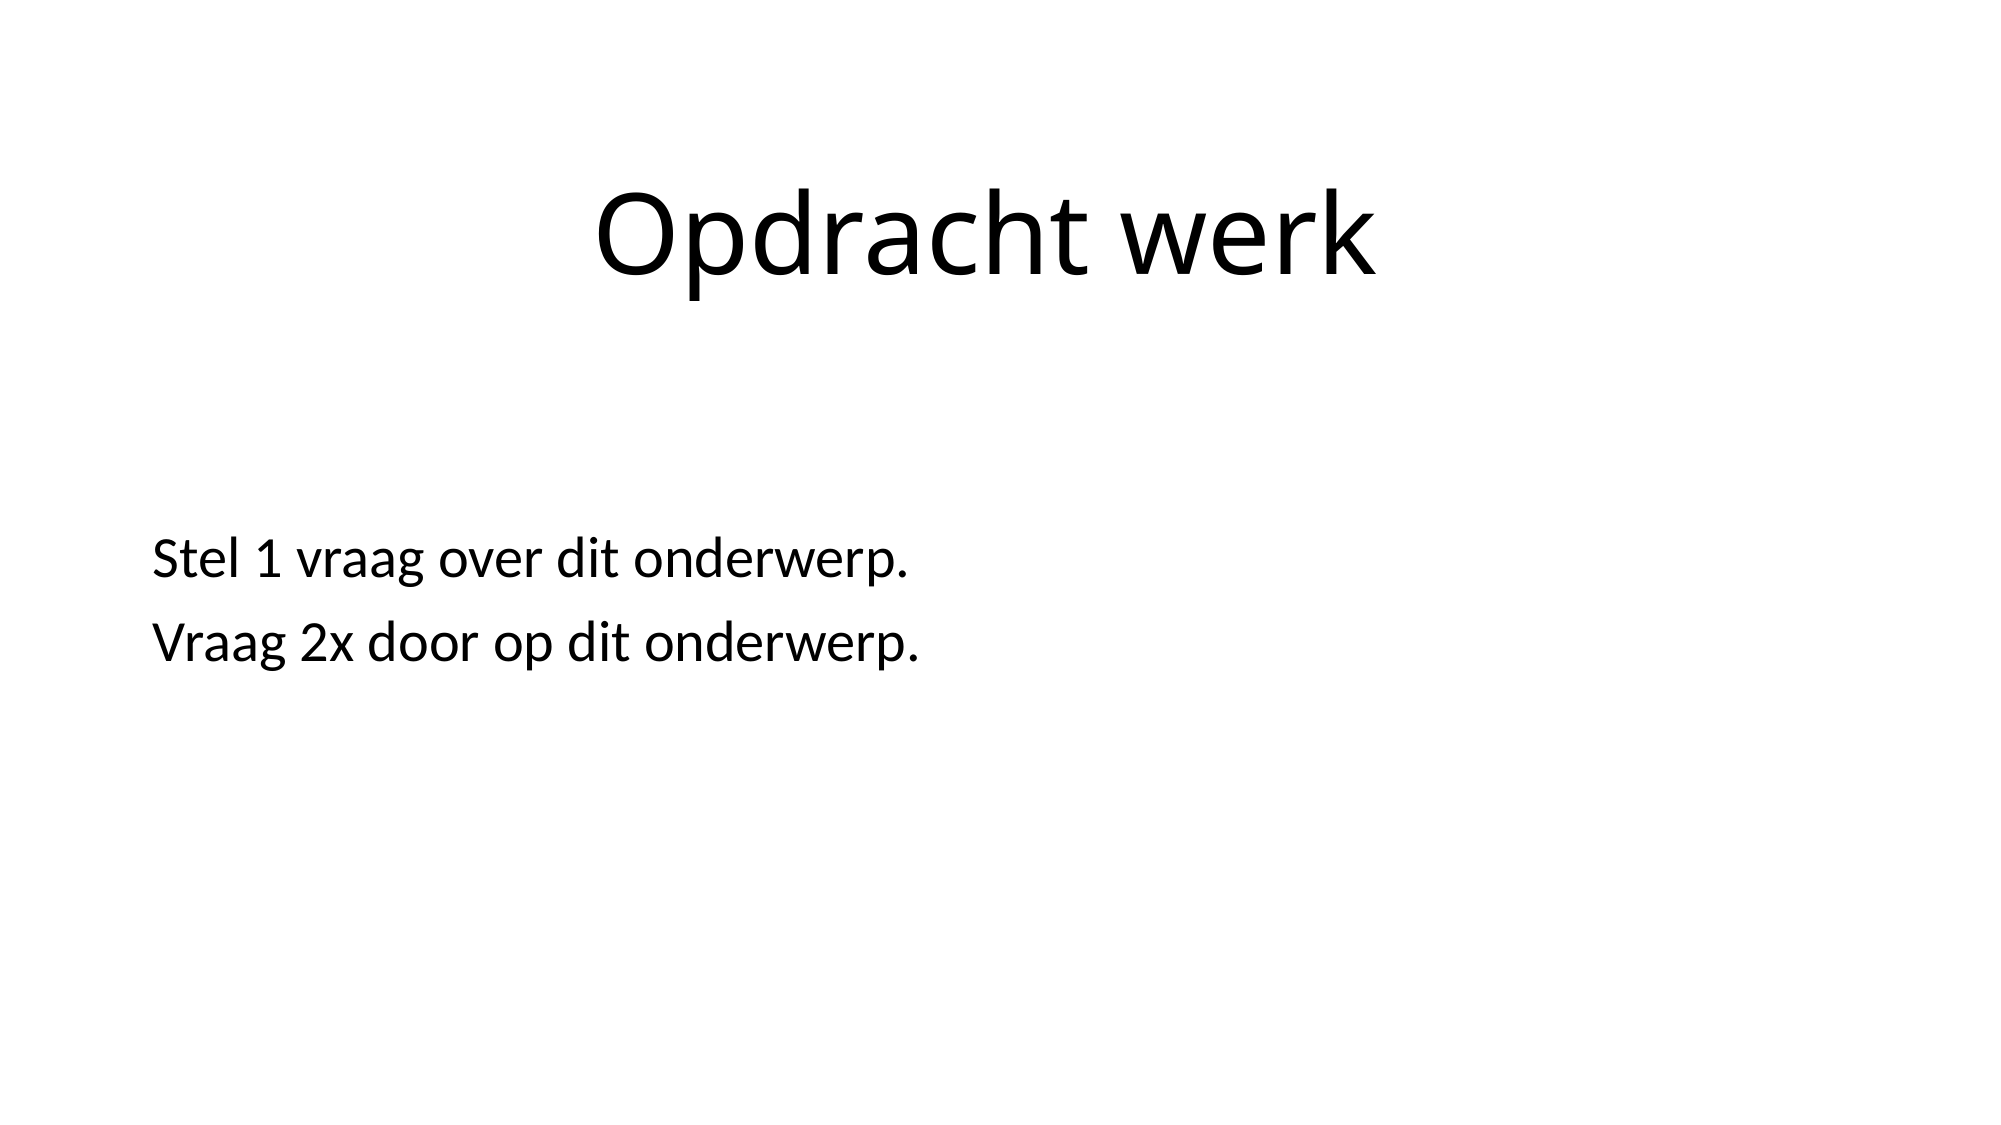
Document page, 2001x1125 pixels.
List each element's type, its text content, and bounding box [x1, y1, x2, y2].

title Opdracht werk [137, 59, 1863, 417]
list Stel 1 vraag over dit onderwerp. Vraag 2x door op dit onderwerp. [137, 519, 1863, 1014]
